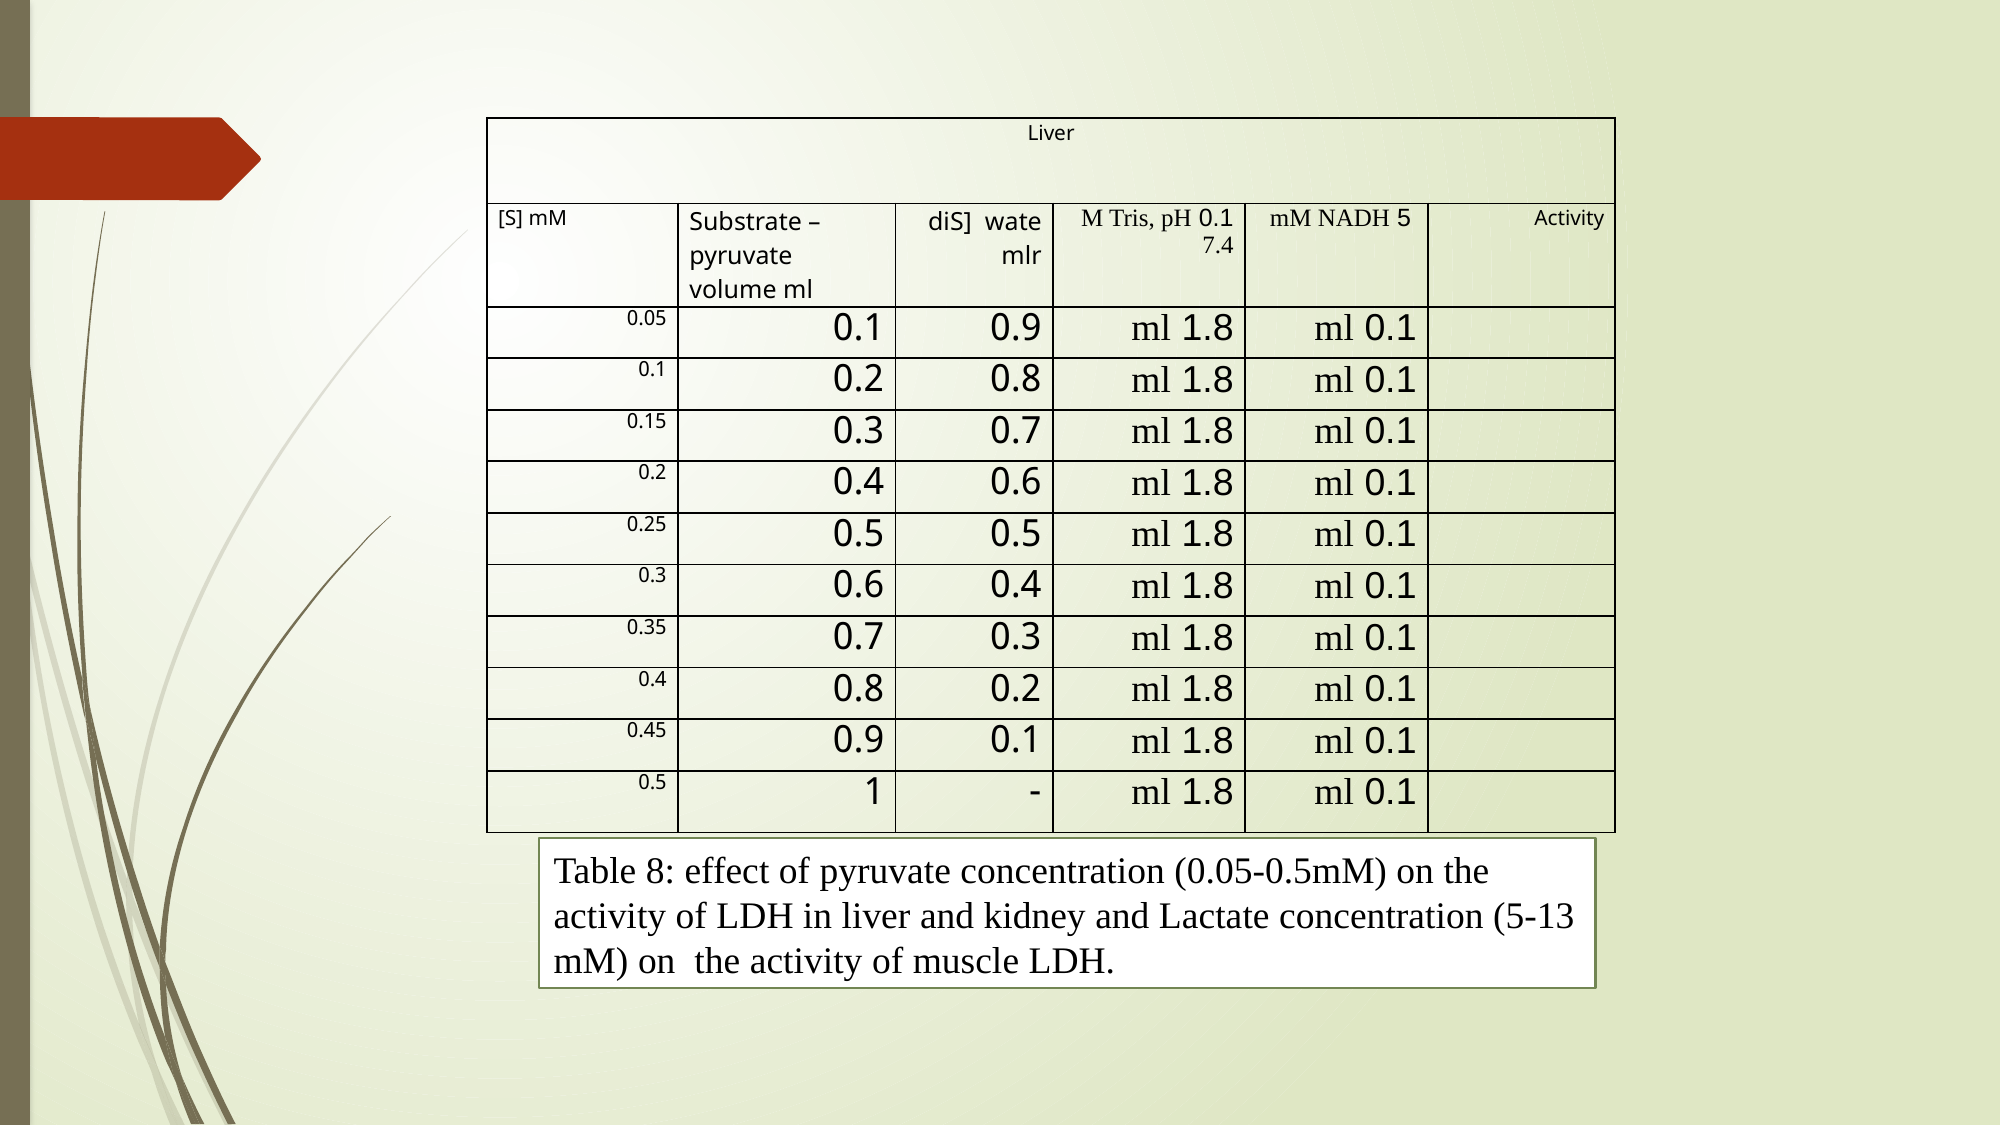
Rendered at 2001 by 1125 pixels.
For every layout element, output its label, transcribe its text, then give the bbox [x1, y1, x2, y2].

table_cell 0.1 ml [1246, 514, 1427, 564]
table_cell 1 [679, 772, 895, 832]
table_cell [1429, 772, 1614, 832]
table_cell 0.5 [679, 514, 895, 564]
table_cell 0.7 [679, 617, 895, 667]
table_cell 1.8 ml [1054, 462, 1244, 512]
table_cell [1429, 308, 1614, 357]
table_cell [1429, 359, 1614, 409]
table_cell 5 mM NADH [1246, 204, 1427, 306]
table_cell 1.8 ml [1054, 565, 1244, 615]
table_cell 1.8 ml [1054, 772, 1244, 832]
table_cell 0.1 ml [1246, 462, 1427, 512]
table_cell 0.1 ml [1246, 720, 1427, 770]
table_cell - [896, 772, 1052, 832]
table_cell 0.1 [488, 359, 677, 409]
table_cell 0.3 [679, 411, 895, 460]
table_cell 0.8 [679, 668, 895, 718]
table_cell 0.2 [679, 359, 895, 409]
table_cell 0.6 [679, 565, 895, 615]
table_cell 0.5 [488, 772, 677, 832]
table_cell 0.1 M Tris, pH 7.4 [1054, 204, 1244, 306]
table_cell 0.1 ml [1246, 772, 1427, 832]
table_cell [1429, 514, 1614, 564]
table_cell 1.8 ml [1054, 411, 1244, 460]
table_cell 0.05 [488, 308, 677, 357]
table_cell 0.1 ml [1246, 668, 1427, 718]
table_cell 1.8 ml [1054, 359, 1244, 409]
table_cell 0.9 [679, 720, 895, 770]
table_cell 0.5 [896, 514, 1052, 564]
table_cell 0.7 [896, 411, 1052, 460]
table_cell 0.35 [488, 617, 677, 667]
table_cell 0.1 [679, 308, 895, 357]
table_cell 0.4 [679, 462, 895, 512]
table_cell 0.3 [488, 565, 677, 615]
table_cell 0.1 ml [1246, 308, 1427, 357]
table_cell 0.1 ml [1246, 411, 1427, 460]
table_cell 0.8 [896, 359, 1052, 409]
text_box Table 8: effect of pyruvate concentration (0.05-0.5mM) on the activity of LDH in liver and kidney and Lactate concentration (5-13 mM) on the activity of muscle LDH. [538, 837, 1597, 989]
table_cell [1429, 720, 1614, 770]
table_cell 0.45 [488, 720, 677, 770]
table_cell 1.8 ml [1054, 668, 1244, 718]
table_cell Activity [1429, 204, 1614, 306]
table_cell 0.9 [896, 308, 1052, 357]
table_cell 0.25 [488, 514, 677, 564]
table_cell 0.1 ml [1246, 565, 1427, 615]
table_cell [1429, 565, 1614, 615]
table_header Liver [488, 119, 1614, 203]
table_cell 0.4 [488, 668, 677, 718]
table_cell Substrate – pyruvate volume ml [679, 204, 895, 306]
table_cell 1.8 ml [1054, 514, 1244, 564]
table_cell [S] mM [488, 204, 677, 306]
table_cell 0.4 [896, 565, 1052, 615]
table_cell 1.8 ml [1054, 617, 1244, 667]
table_cell [1429, 617, 1614, 667]
table_cell 1.8 ml [1054, 308, 1244, 357]
table_cell [1429, 411, 1614, 460]
table_cell diS] wate mlr [896, 204, 1052, 306]
table_cell 1.8 ml [1054, 720, 1244, 770]
table_cell 0.3 [896, 617, 1052, 667]
table_cell [1429, 462, 1614, 512]
table_cell 0.2 [896, 668, 1052, 718]
table_cell 0.1 ml [1246, 617, 1427, 667]
table_cell 0.1 [896, 720, 1052, 770]
table_cell [1429, 668, 1614, 718]
table_cell 0.6 [896, 462, 1052, 512]
table_cell 0.2 [488, 462, 677, 512]
table_cell 0.15 [488, 411, 677, 460]
table_cell 0.1 ml [1246, 359, 1427, 409]
